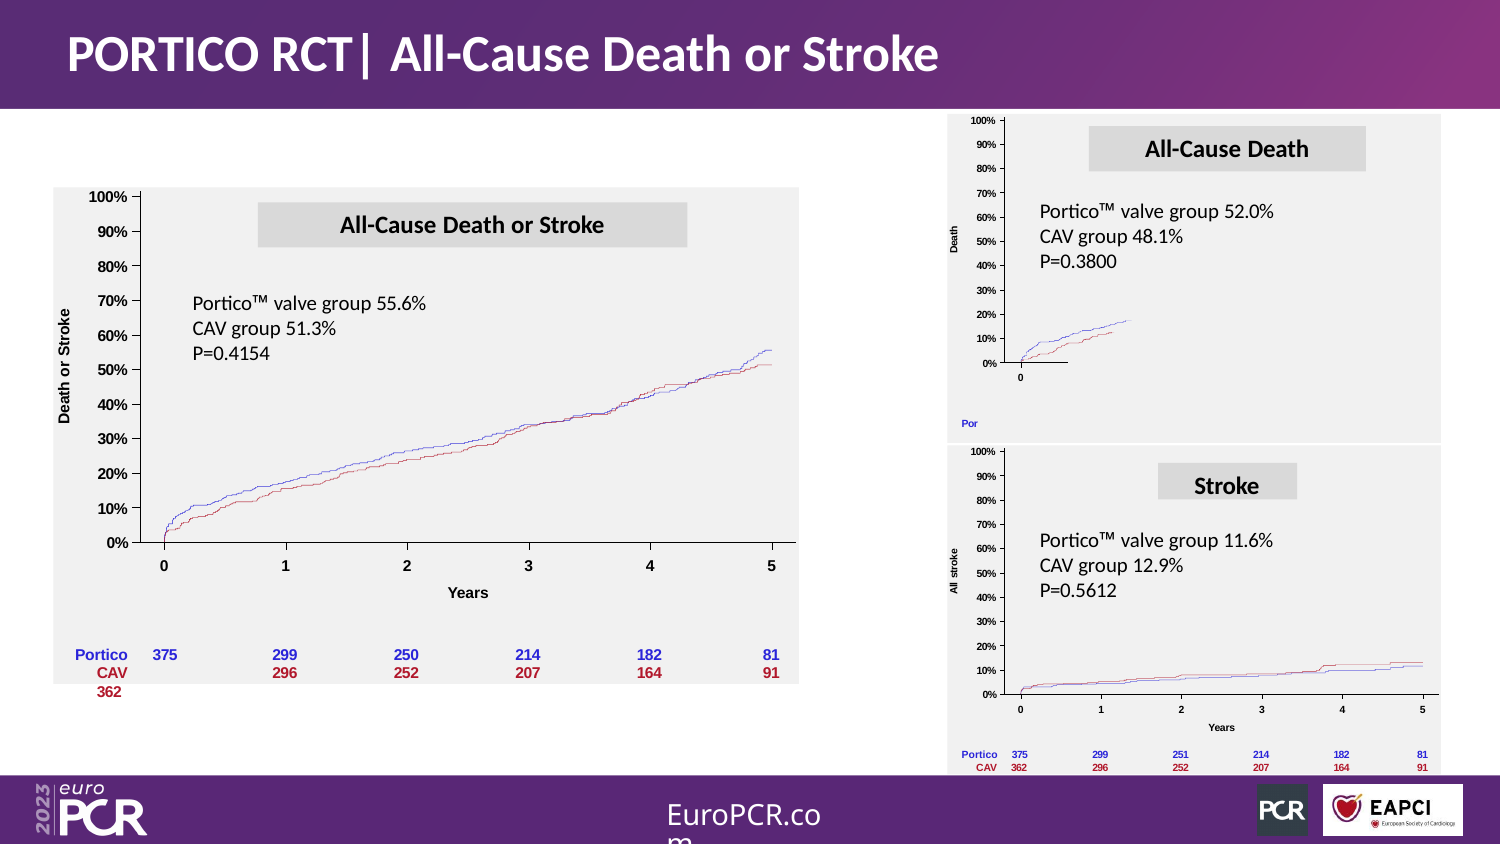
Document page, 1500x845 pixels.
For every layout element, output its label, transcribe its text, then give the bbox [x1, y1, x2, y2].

text_box 0% [980, 686, 999, 701]
text_box 1 [279, 560, 293, 575]
text_box 250 252 [391, 642, 423, 683]
text_box 5 [1417, 708, 1428, 716]
text_box Stroke [1158, 462, 1298, 500]
text_box 10% [974, 330, 999, 345]
text_box Por [959, 414, 981, 430]
text_box [1088, 126, 1366, 172]
text_box 2 [1176, 708, 1187, 716]
text_box 90% [95, 219, 132, 241]
text_box 30% [974, 613, 1000, 628]
text_box 70% [974, 516, 1000, 531]
text_box 4 [643, 560, 657, 575]
text_box 90% [974, 467, 1000, 483]
text_box Portico 375 CAV 362 [72, 642, 180, 701]
text_box 80% [974, 161, 1000, 175]
text_box Death or Stroke [53, 307, 76, 427]
text_box 20% [95, 461, 132, 483]
text_box 30% [974, 281, 1000, 297]
text_box 299 296 [1090, 746, 1113, 774]
text_box 20% [974, 306, 1000, 321]
text_box 60% [974, 209, 1000, 224]
text_box 1 [1096, 708, 1107, 716]
text_box 81 91 [1414, 746, 1431, 774]
text_box [947, 161, 1441, 443]
text_box [53, 187, 799, 684]
text_box All-Cause Death [1143, 130, 1313, 163]
text_box 20% [974, 637, 1000, 652]
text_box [139, 349, 797, 551]
text_box Years [445, 580, 492, 602]
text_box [1004, 319, 1132, 369]
text_box 4 [1337, 708, 1348, 716]
text_box 100% [86, 185, 132, 206]
footer EuroPCR.com [664, 801, 825, 845]
text_box 0 [157, 560, 171, 575]
picture [0, 0, 1500, 844]
text_box 30% [95, 427, 132, 448]
text_box Portico™ valve group 55.6% CAV group 51.3% P=0.4154 [190, 287, 431, 348]
text_box 40% [974, 589, 1000, 604]
text_box 10% [95, 496, 132, 518]
text_box 80% [95, 254, 132, 276]
text_box 182 164 [634, 642, 666, 683]
text_box 80% [974, 491, 1000, 507]
text_box 40% [95, 392, 132, 414]
text_box [947, 445, 1441, 775]
text_box 214 207 [1251, 746, 1273, 774]
text_box [177, 283, 667, 348]
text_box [1004, 662, 1440, 700]
text_box 81 91 [760, 642, 783, 683]
text_box 50% [974, 233, 1000, 248]
text_box 70% [95, 289, 132, 310]
text_box 60% [95, 323, 132, 345]
text_box 70% [974, 184, 1000, 200]
text_box 0% [980, 354, 999, 370]
text_box 10% [974, 661, 1000, 677]
text_box 0 [1015, 377, 1026, 384]
text_box 251 252 [1170, 746, 1193, 774]
text_box Portico™ valve group 11.6% CAV group 12.9% P=0.5612 [1037, 524, 1278, 603]
text_box 3 [1257, 708, 1267, 716]
text_box 5 [765, 560, 779, 575]
text_box Portico 375 CAV 362 [959, 746, 1032, 774]
text_box 299 296 [270, 642, 302, 683]
text_box All stroke [946, 546, 963, 597]
text_box 2 [400, 560, 414, 575]
text_box Years [1206, 718, 1239, 734]
text_box 60% [974, 540, 1000, 555]
title PORTICO RCT| All-Cause Death or Stroke [41, 0, 1459, 161]
text_box Death [946, 223, 963, 256]
text_box [257, 202, 688, 248]
text_box 214 207 [513, 642, 545, 683]
text_box 50% [974, 564, 1000, 580]
text_box All-Cause Death or Stroke [338, 206, 608, 239]
text_box 182 164 [1331, 746, 1354, 774]
text_box 50% [95, 358, 132, 379]
text_box 0% [104, 531, 132, 552]
text_box 100% [968, 443, 1000, 458]
text_box Portico™ valve group 52.0% CAV group 48.1% P=0.3800 [1037, 195, 1278, 274]
text_box 3 [522, 560, 536, 575]
text_box 0 [1015, 708, 1026, 716]
text_box 40% [974, 257, 1000, 272]
